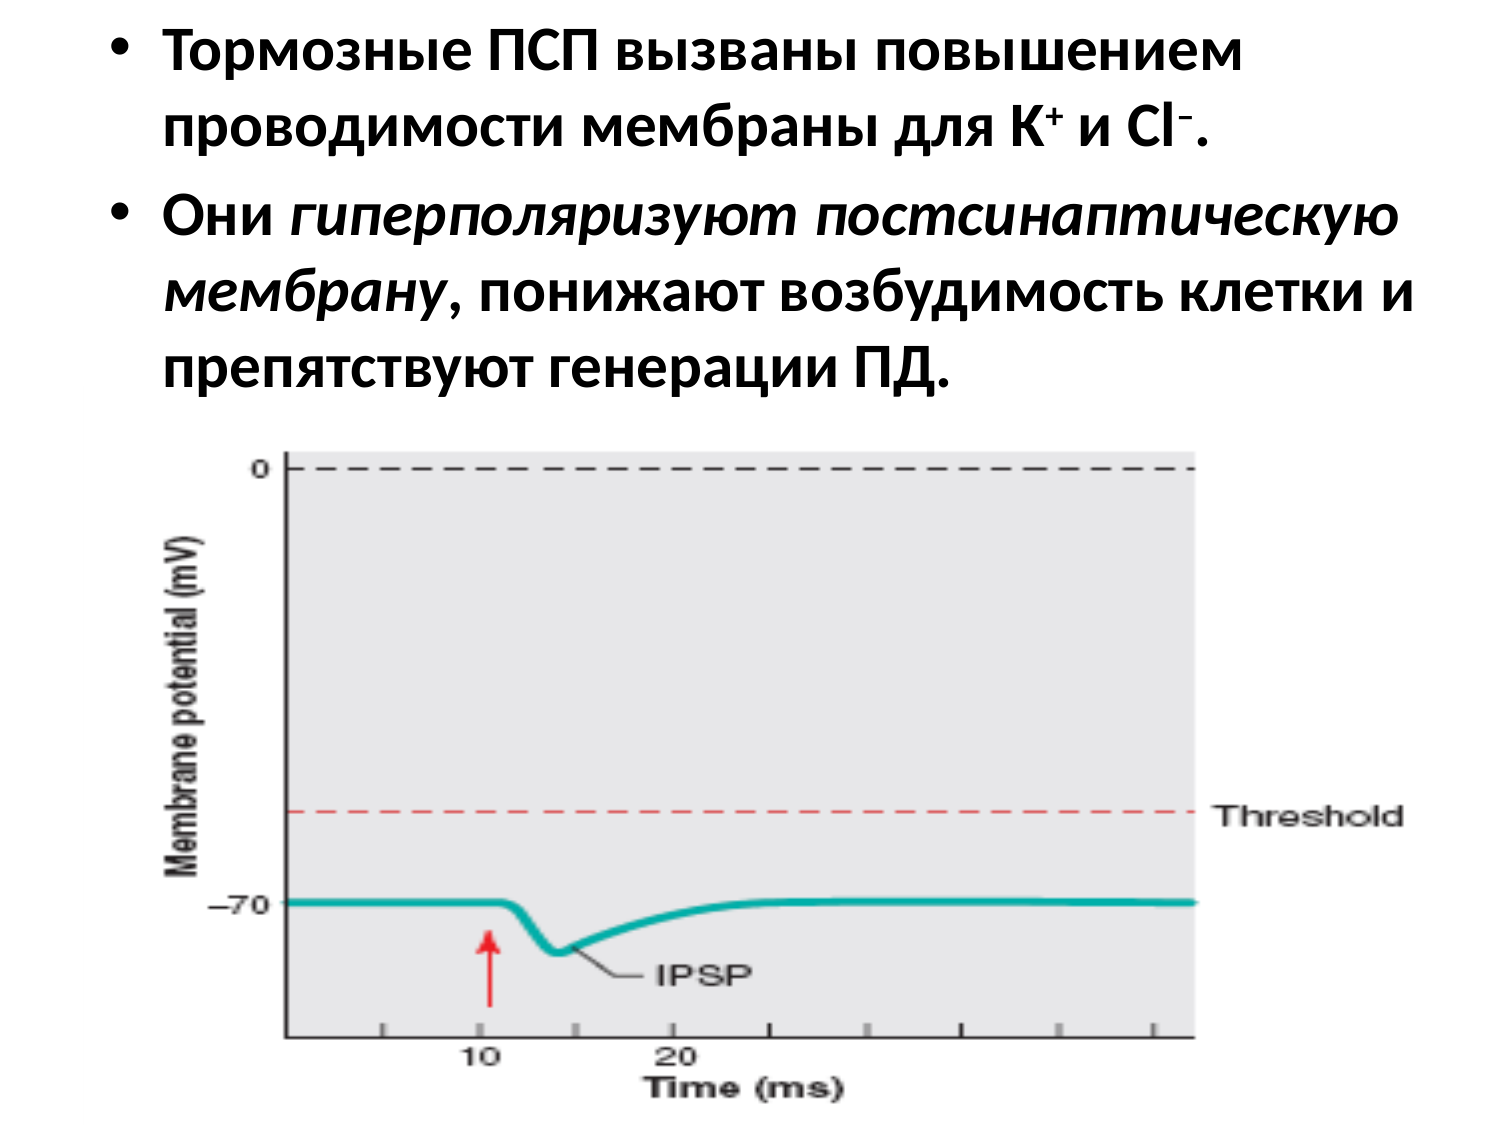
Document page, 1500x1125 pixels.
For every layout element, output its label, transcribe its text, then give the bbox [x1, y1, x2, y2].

picture [81, 386, 1437, 1125]
list Тормозные ПСП вызваны повышением проводимости мембраны для K+ и Cl–. Они гиперполяризуют постсинаптическую мембрану, понижают возбудимость клетки и препятствуют генерации ПД. [93, 0, 1444, 481]
